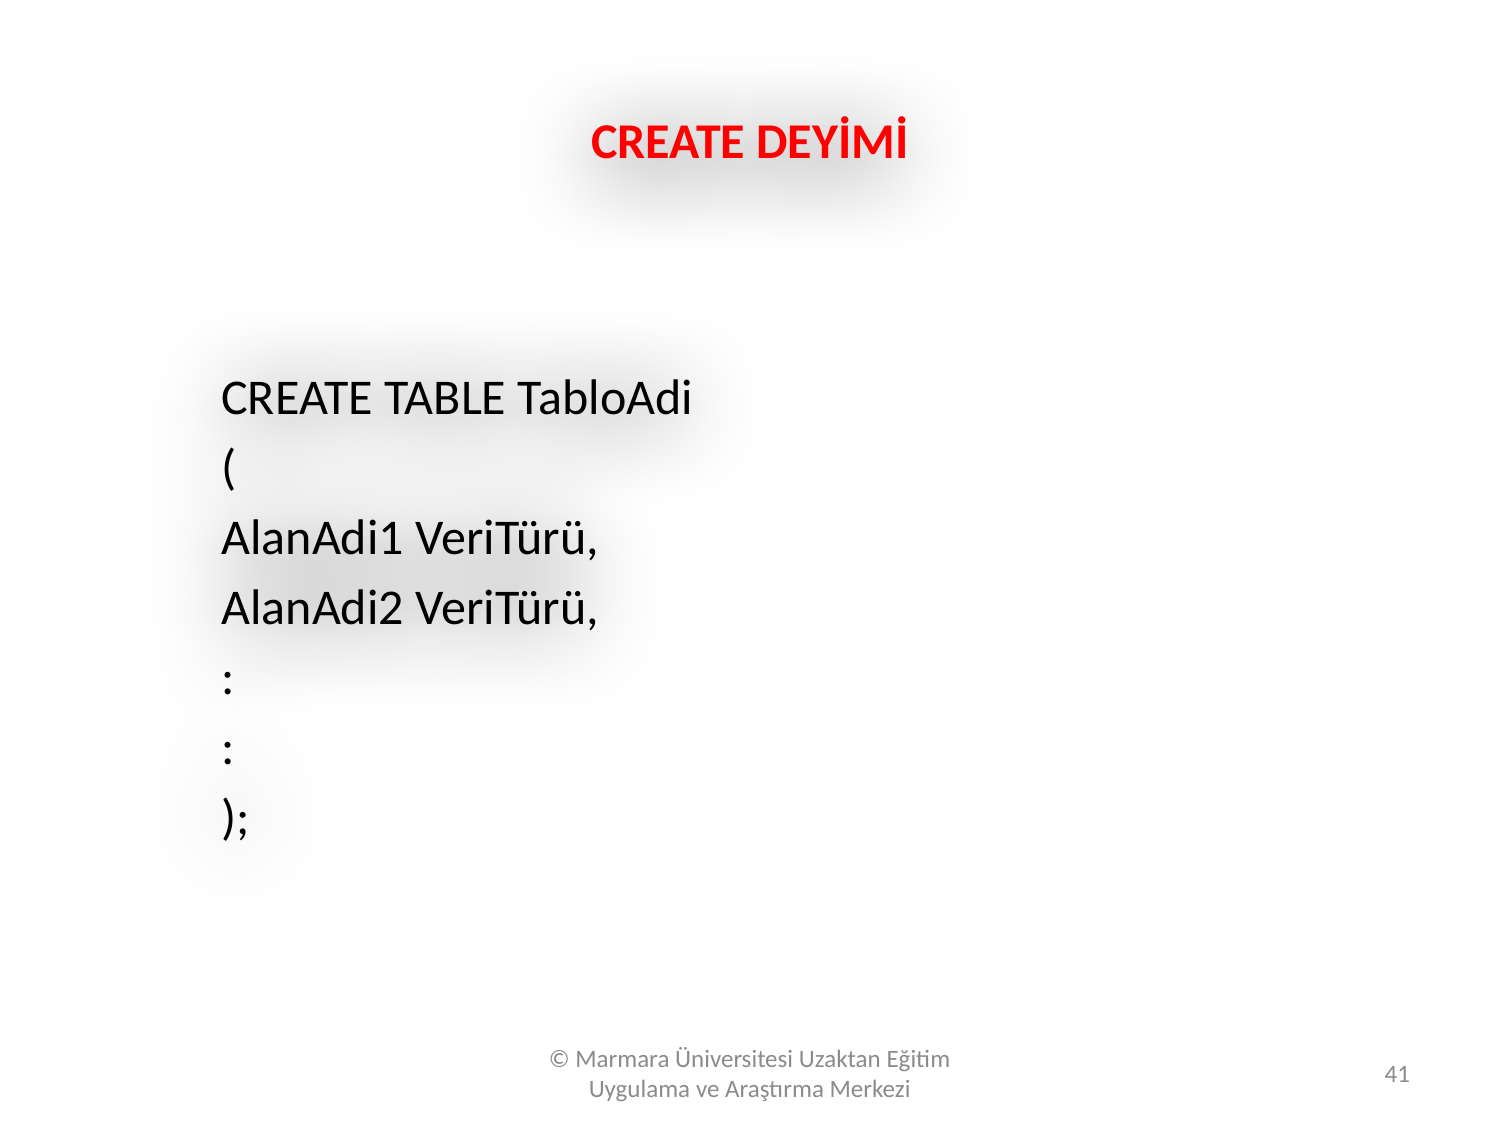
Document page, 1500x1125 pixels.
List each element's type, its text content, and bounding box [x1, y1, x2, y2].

title CREATE DEYİMİ [75, 45, 1425, 218]
slide_number 41 [1074, 1042, 1425, 1103]
footer © Marmara Üniversitesi Uzaktan Eğitim Uygulama ve Araştırma Merkezi [512, 1042, 988, 1103]
list CREATE TABLE TabloAdi ( AlanAdi1 VeriTürü, AlanAdi2 VeriTürü, : : ); [75, 262, 1425, 1005]
